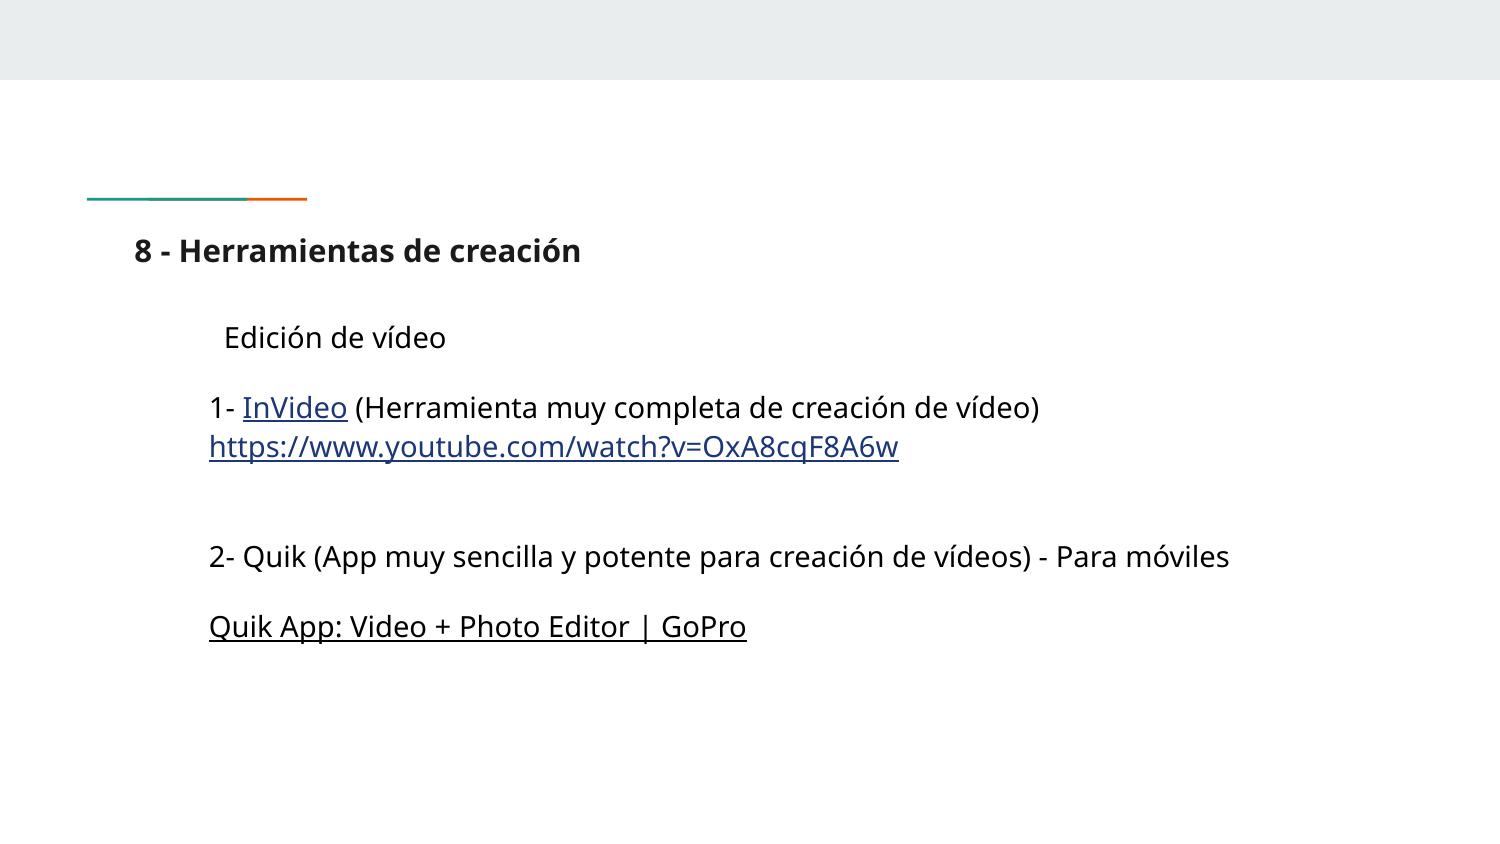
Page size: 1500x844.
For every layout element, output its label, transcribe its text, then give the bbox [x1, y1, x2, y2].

title 8 - Herramientas de creación [119, 216, 1381, 305]
text_box Edición de vídeo 1- InVideo (Herramienta muy completa de creación de vídeo) https://www.youtube.com/watch?v=OxA8cqF8A6w 2- Quik (App muy sencilla y potente para creación de vídeos) - Para móviles Quik App: Video + Photo Editor | GoPro [193, 304, 1270, 664]
